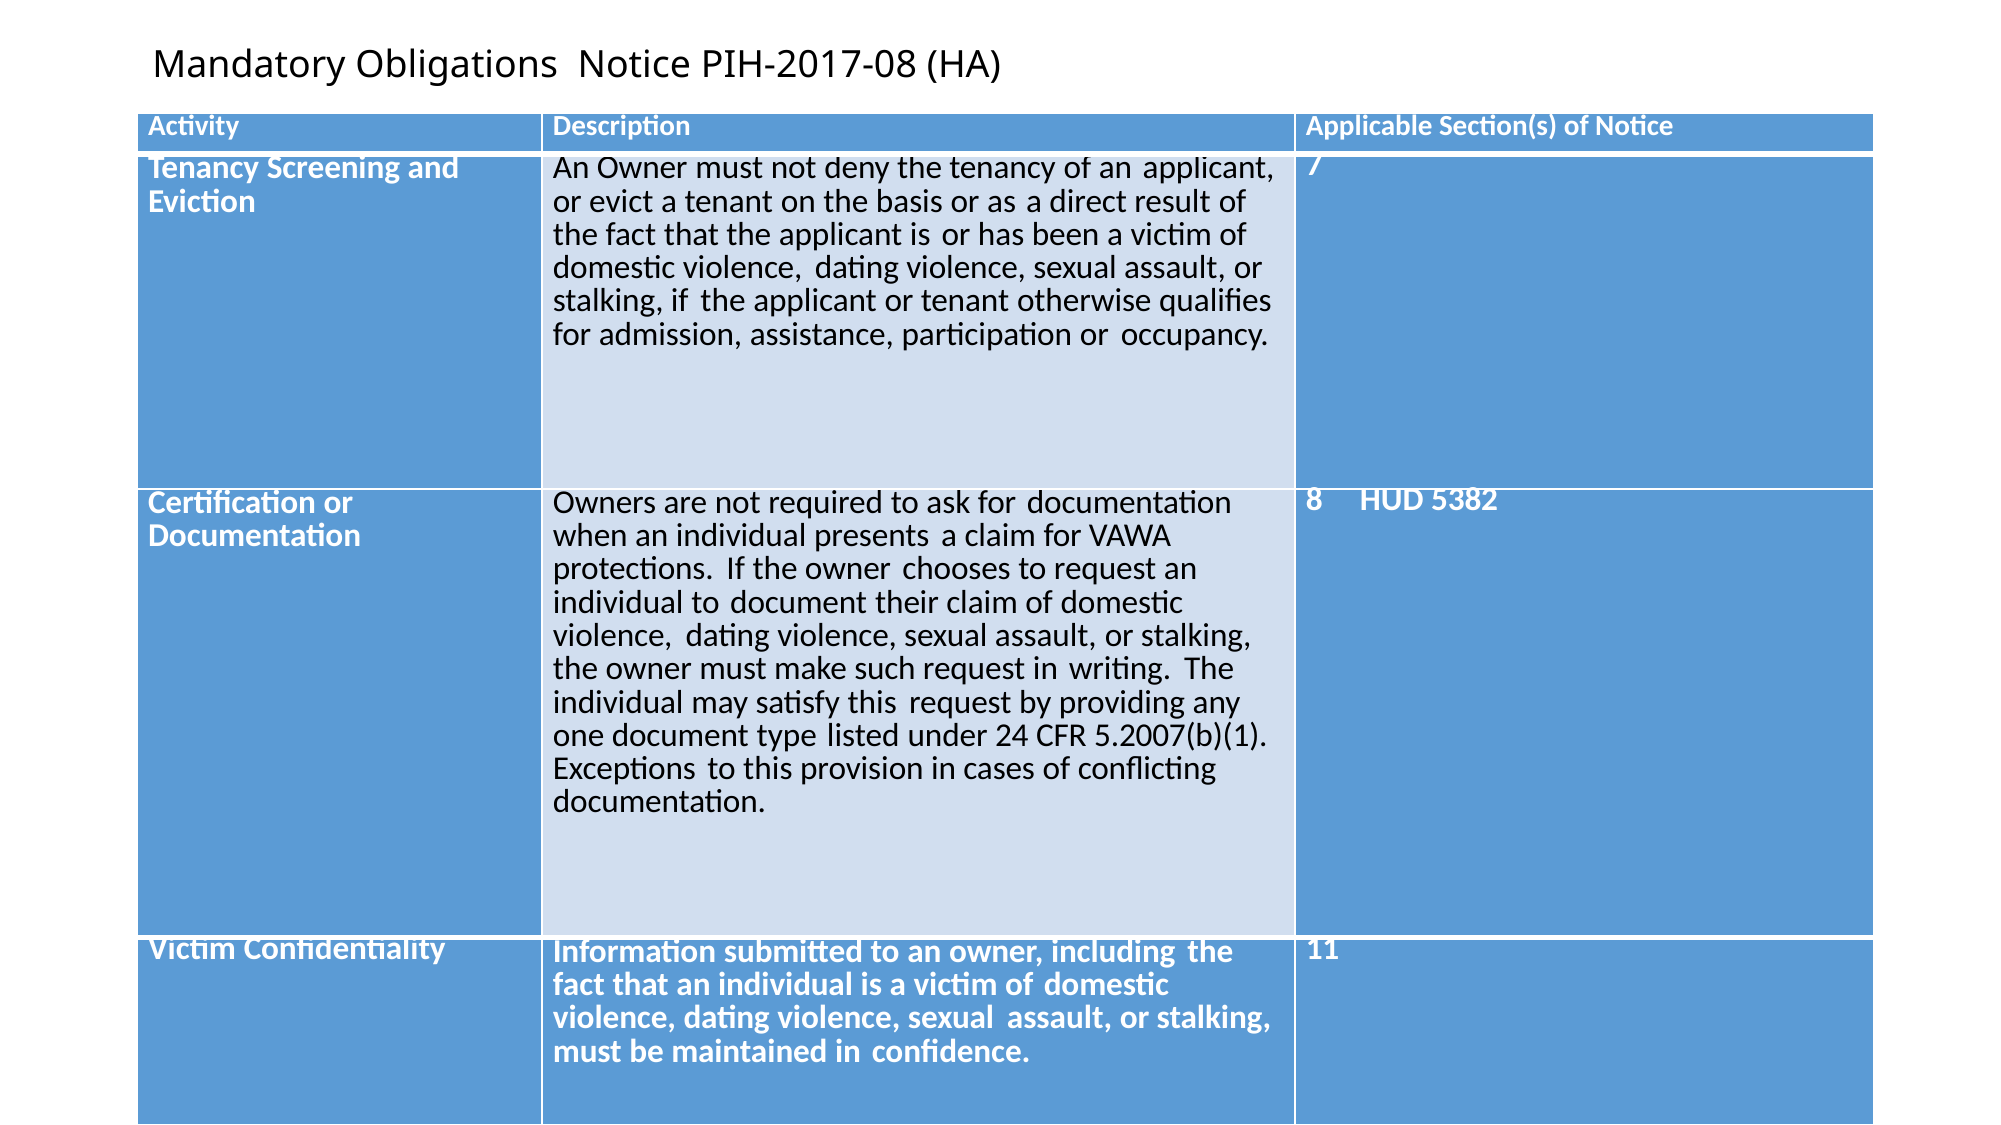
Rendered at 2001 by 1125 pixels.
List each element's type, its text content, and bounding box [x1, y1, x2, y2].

text_box [5, 0, 2000, 66]
title Mandatory Obligations Notice PIH-2017-08 (HA) [137, 66, 1863, 94]
table_cell Victim Confidentiality [138, 940, 541, 1124]
table_cell Owners are not required to ask for documentation when an individual presents a claim for VAWA protections. If the owner chooses to request an individual to document their claim of domestic violence, dating violence, sexual assault, or stalking, the owner must make such request in writing. The individual may satisfy this request by providing any one document type listed under 24 CFR 5.2007(b)(1). Exceptions to this provision in cases of conflicting documentation. [543, 490, 1294, 935]
table_header Description [543, 114, 1294, 151]
table_cell 7 [1296, 157, 1873, 488]
table_cell Certification or Documentation [138, 490, 541, 935]
table_cell 11 [1296, 940, 1873, 1124]
table_cell Tenancy Screening and Eviction [138, 157, 541, 488]
table_cell Information submitted to an owner, including the fact that an individual is a victim of domestic violence, dating violence, sexual assault, or stalking, must be maintained in confidence. [543, 940, 1294, 1124]
table_header Applicable Section(s) of Notice [1296, 114, 1873, 151]
table_cell 8 HUD 5382 [1296, 490, 1873, 935]
table_header Activity [138, 114, 541, 151]
table_cell An Owner must not deny the tenancy of an applicant, or evict a tenant on the basis or as a direct result of the fact that the applicant is or has been a victim of domestic violence, dating violence, sexual assault, or stalking, if the applicant or tenant otherwise qualifies for admission, assistance, participation or occupancy. [543, 157, 1294, 488]
